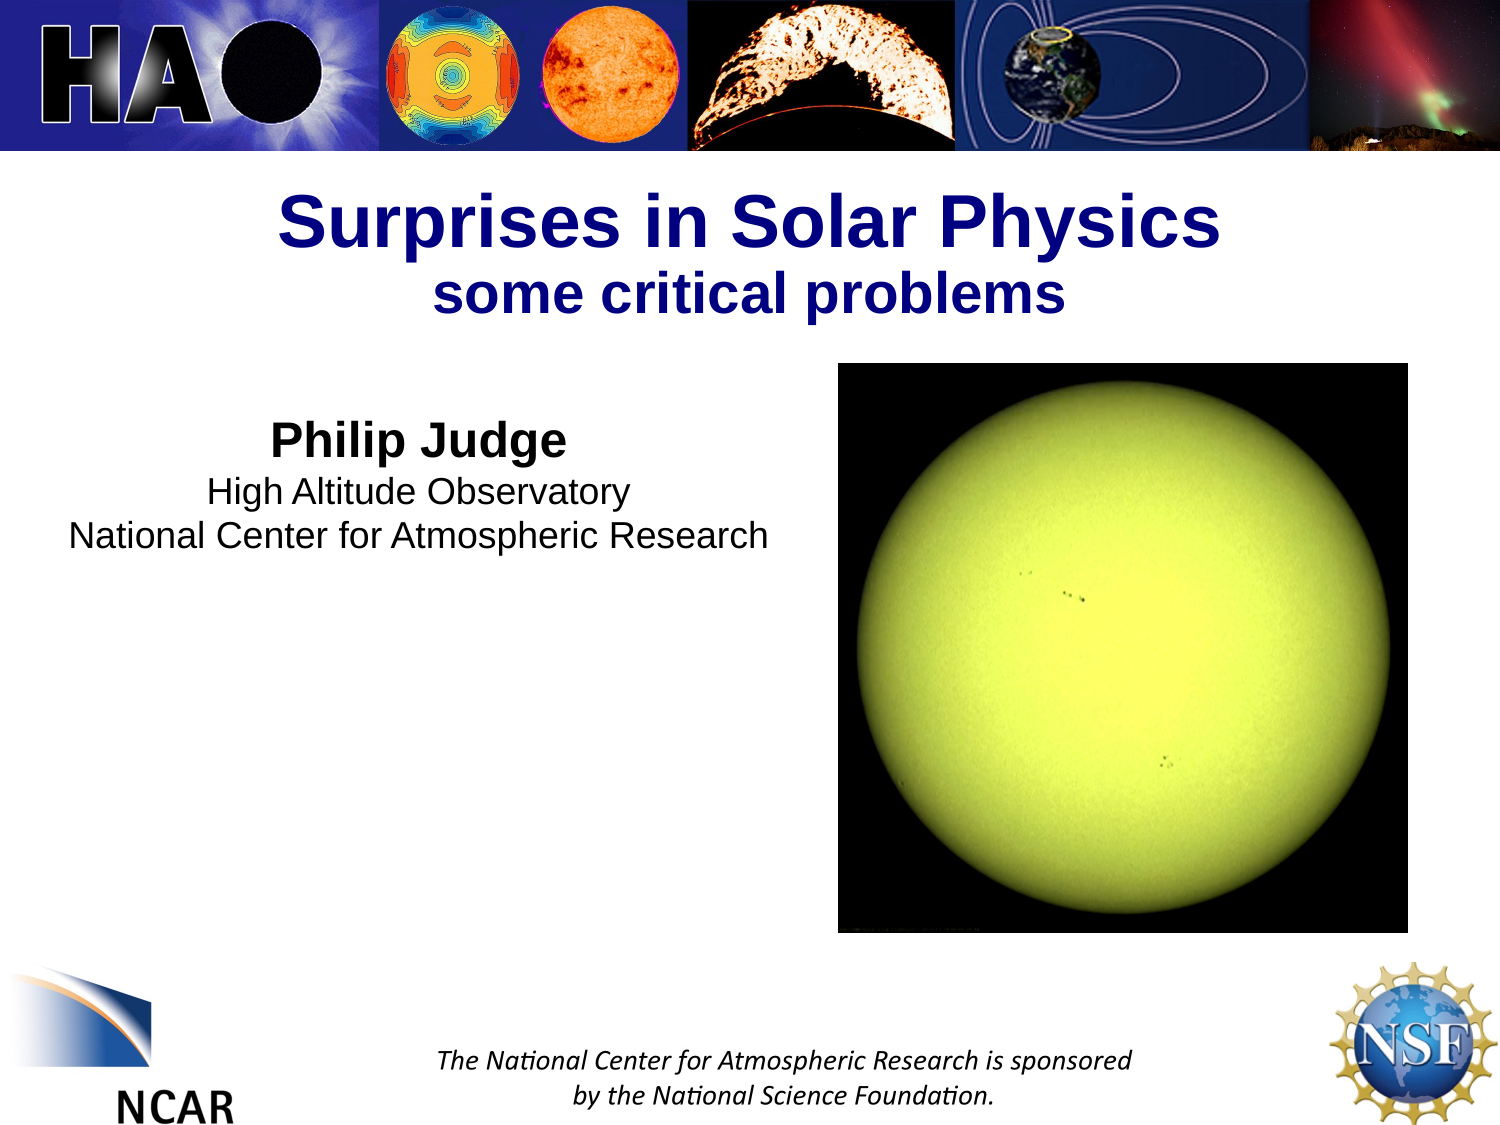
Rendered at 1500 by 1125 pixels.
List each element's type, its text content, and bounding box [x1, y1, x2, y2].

picture [0, 962, 1500, 1125]
title Surprises in Solar Physics some critical problems [0, 174, 1500, 563]
text_box Philip Judge High Altitude Observatory National Center for Atmospheric Research [0, 399, 832, 607]
picture [0, 0, 1500, 151]
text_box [837, 362, 1409, 934]
